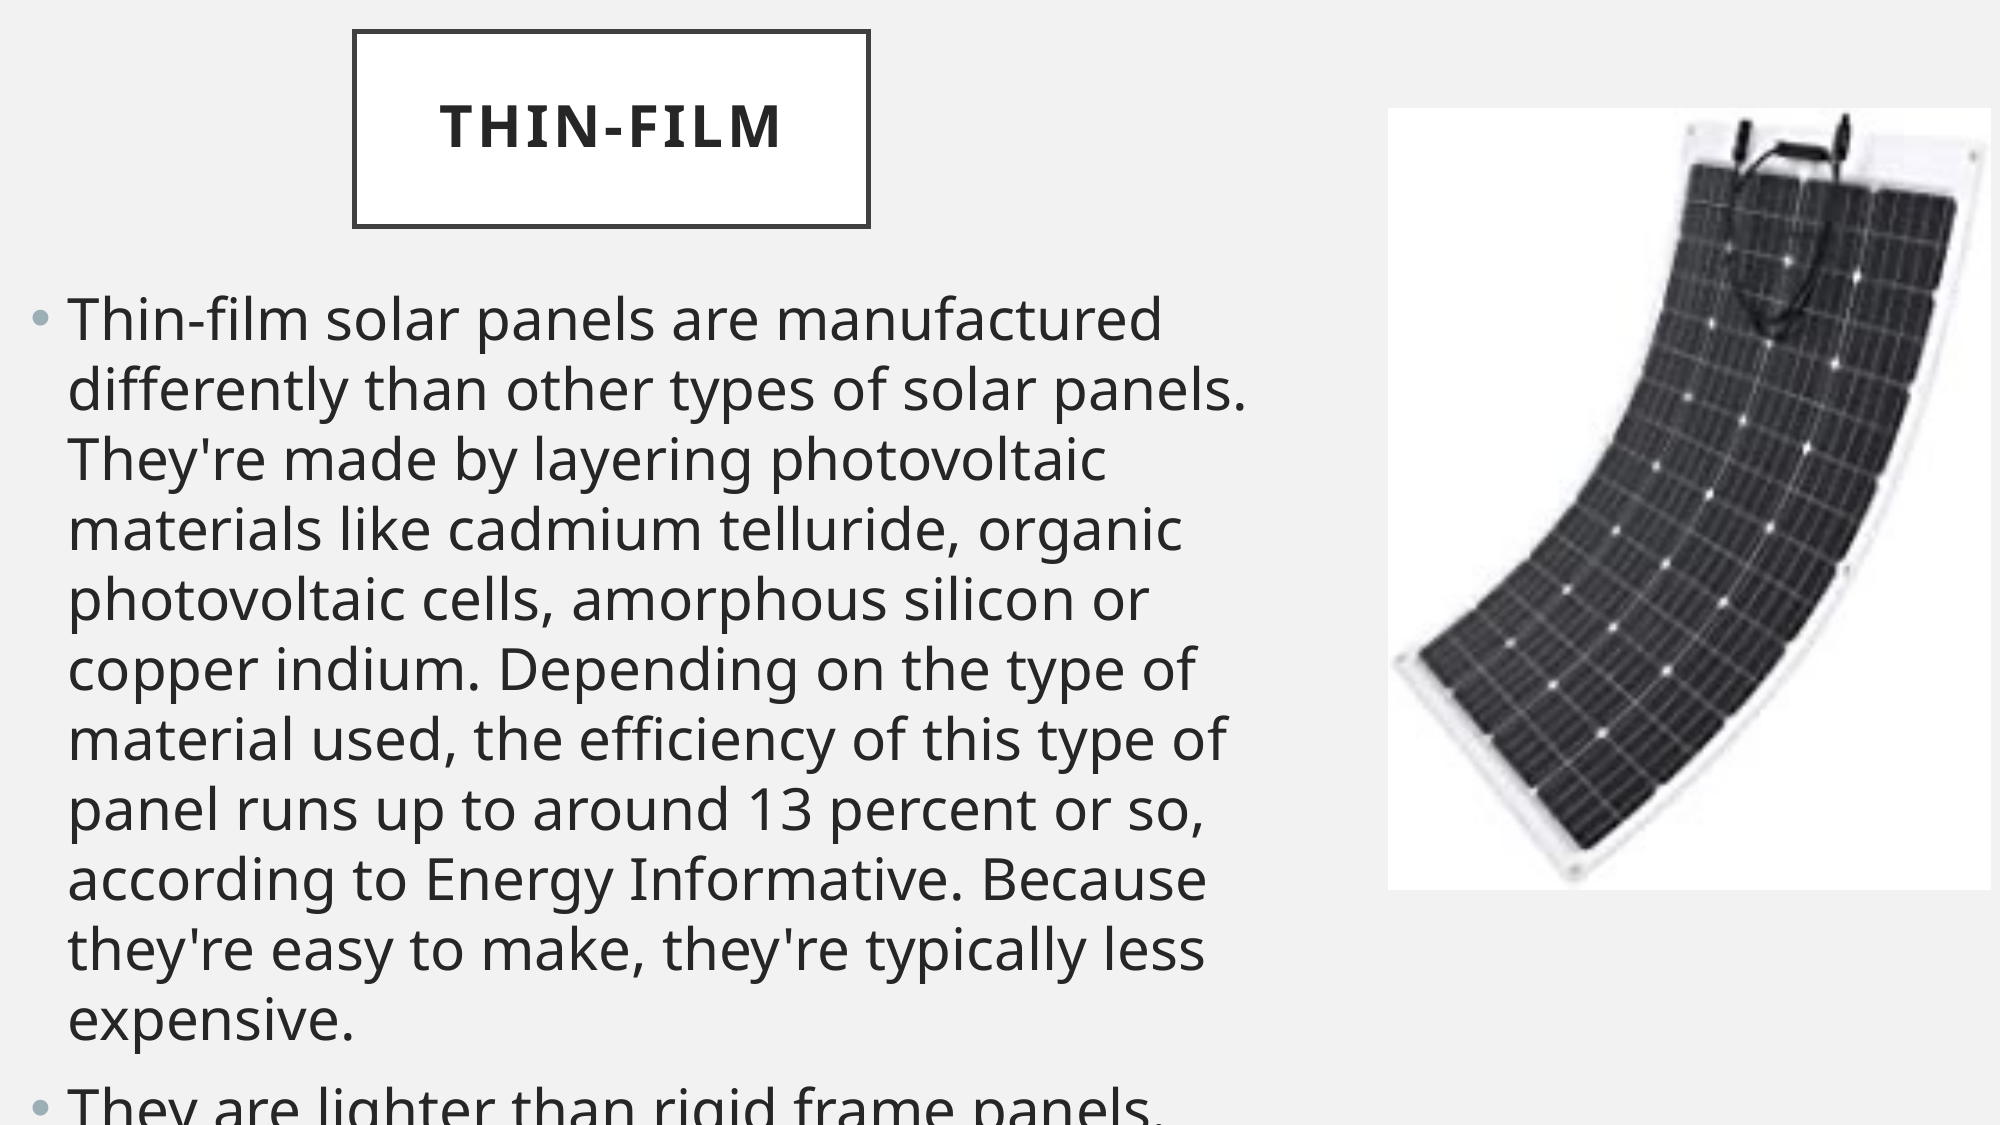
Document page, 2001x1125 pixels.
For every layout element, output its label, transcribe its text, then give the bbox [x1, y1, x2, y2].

picture [1388, 108, 1991, 890]
title Thin-Film [352, 29, 871, 229]
list Thin-film solar panels are manufactured differently than other types of solar panels. They're made by layering photovoltaic materials like cadmium telluride, organic photovoltaic cells, amorphous silicon or copper indium. Depending on the type of material used, the efficiency of this type of panel runs up to around 13 percent or so, according to Energy Informative. Because they're easy to make, they're typically less expensive. They are lighter than rigid frame panels. [15, 274, 1284, 1078]
